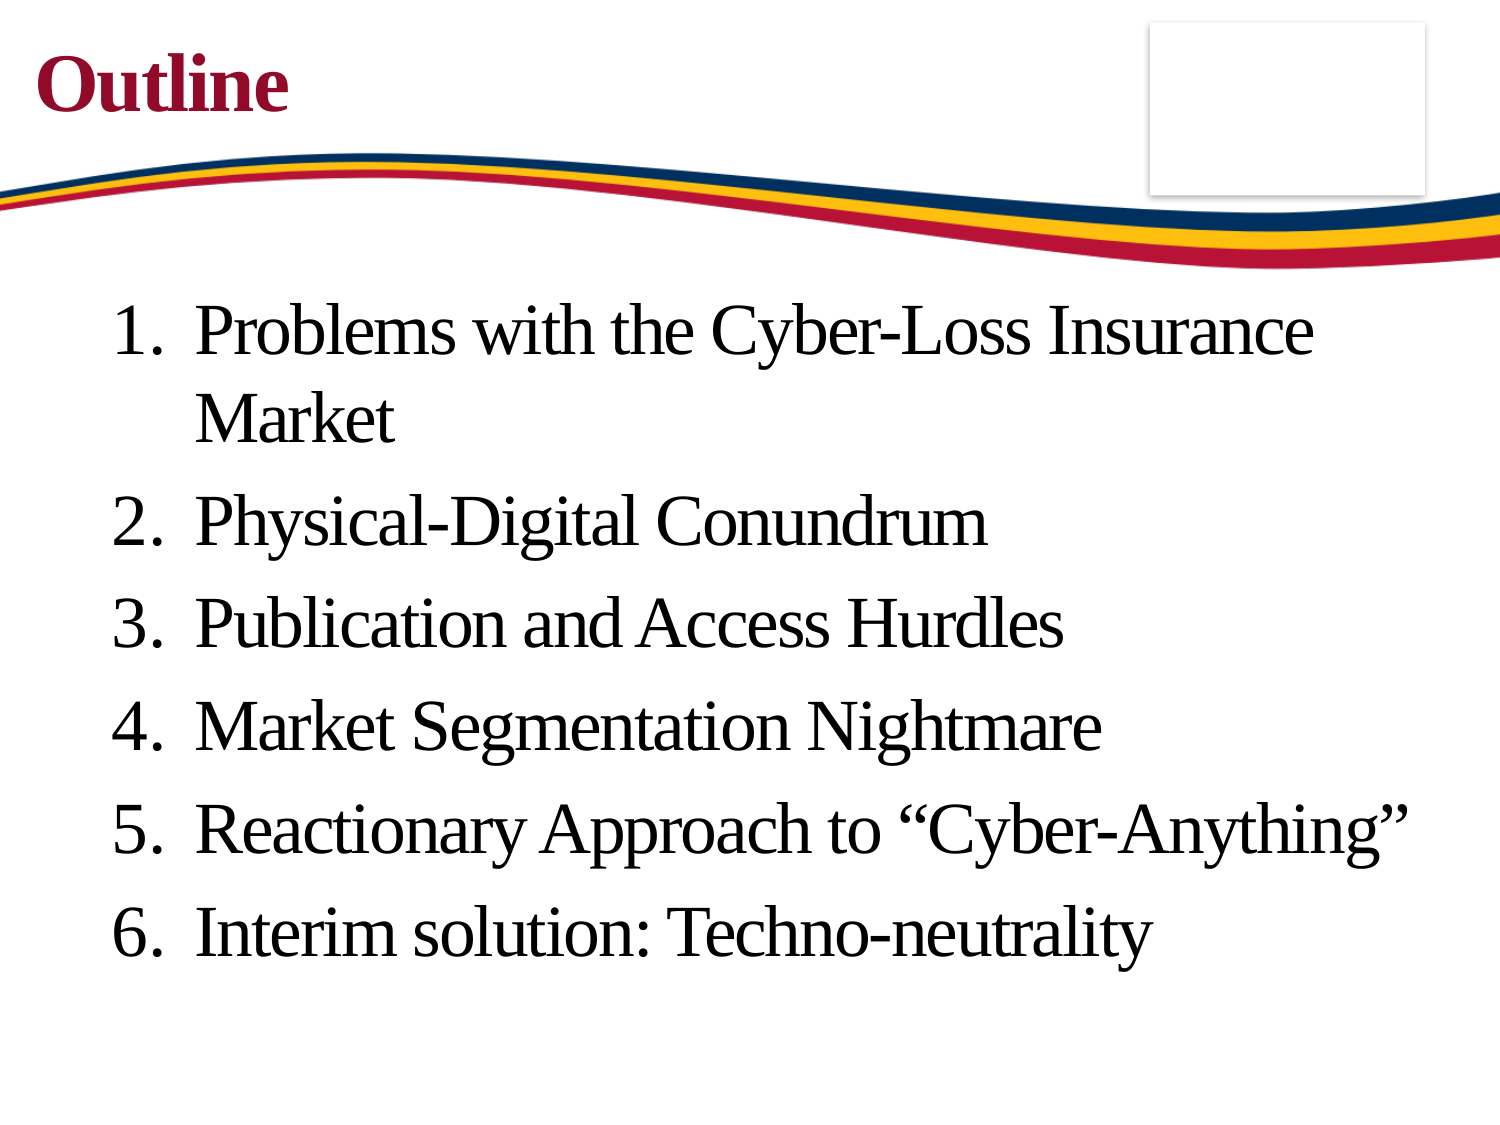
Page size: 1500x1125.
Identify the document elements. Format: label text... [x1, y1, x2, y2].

title Outline [34, 22, 1473, 178]
list Problems with the Cyber-Loss Insurance Market Physical-Digital Conundrum Publication and Access Hurdles Market Segmentation Nightmare Reactionary Approach to “Cyber-Anything” Interim solution: Techno-neutrality [111, 280, 1425, 1005]
